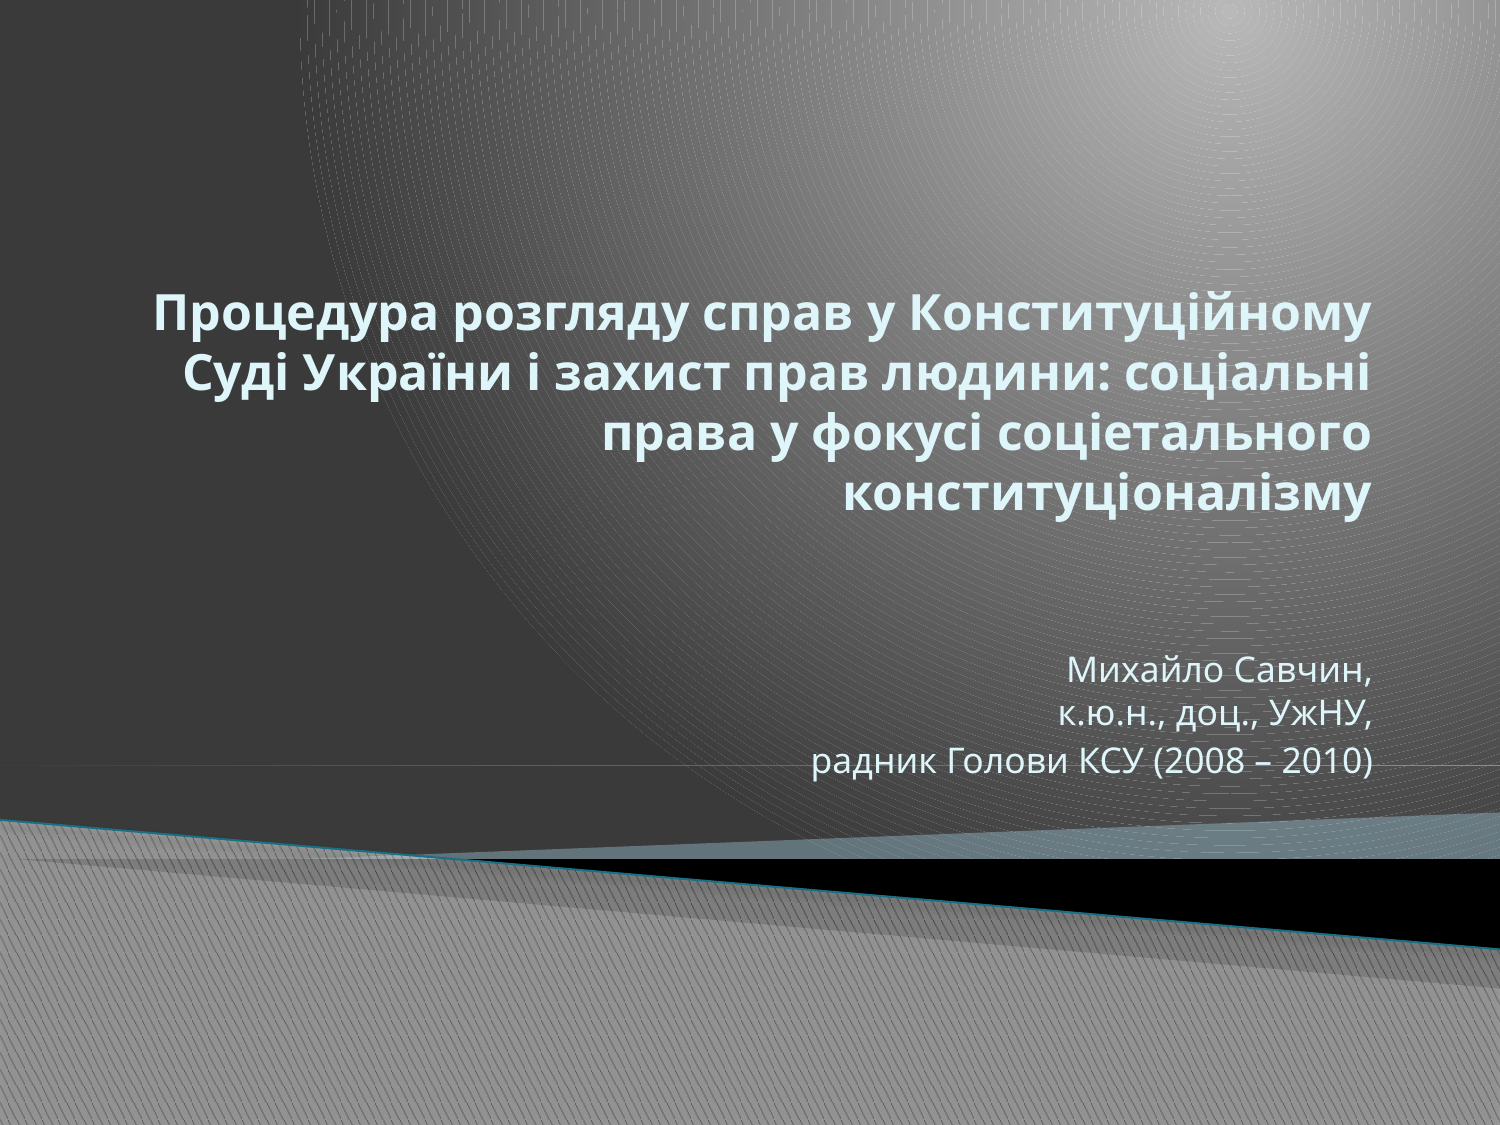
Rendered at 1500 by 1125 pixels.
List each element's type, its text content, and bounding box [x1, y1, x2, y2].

title Процедура розгляду справ у Конституційному Суді України і захист прав людини: соціальні права у фокусі соціетального конституціоналізму [112, 243, 1388, 588]
subtitle Михайло Савчин, к.ю.н., доц., УжНУ, радник Голови КСУ (2008 – 2010) [112, 592, 1388, 790]
picture [5, 859, 1500, 989]
